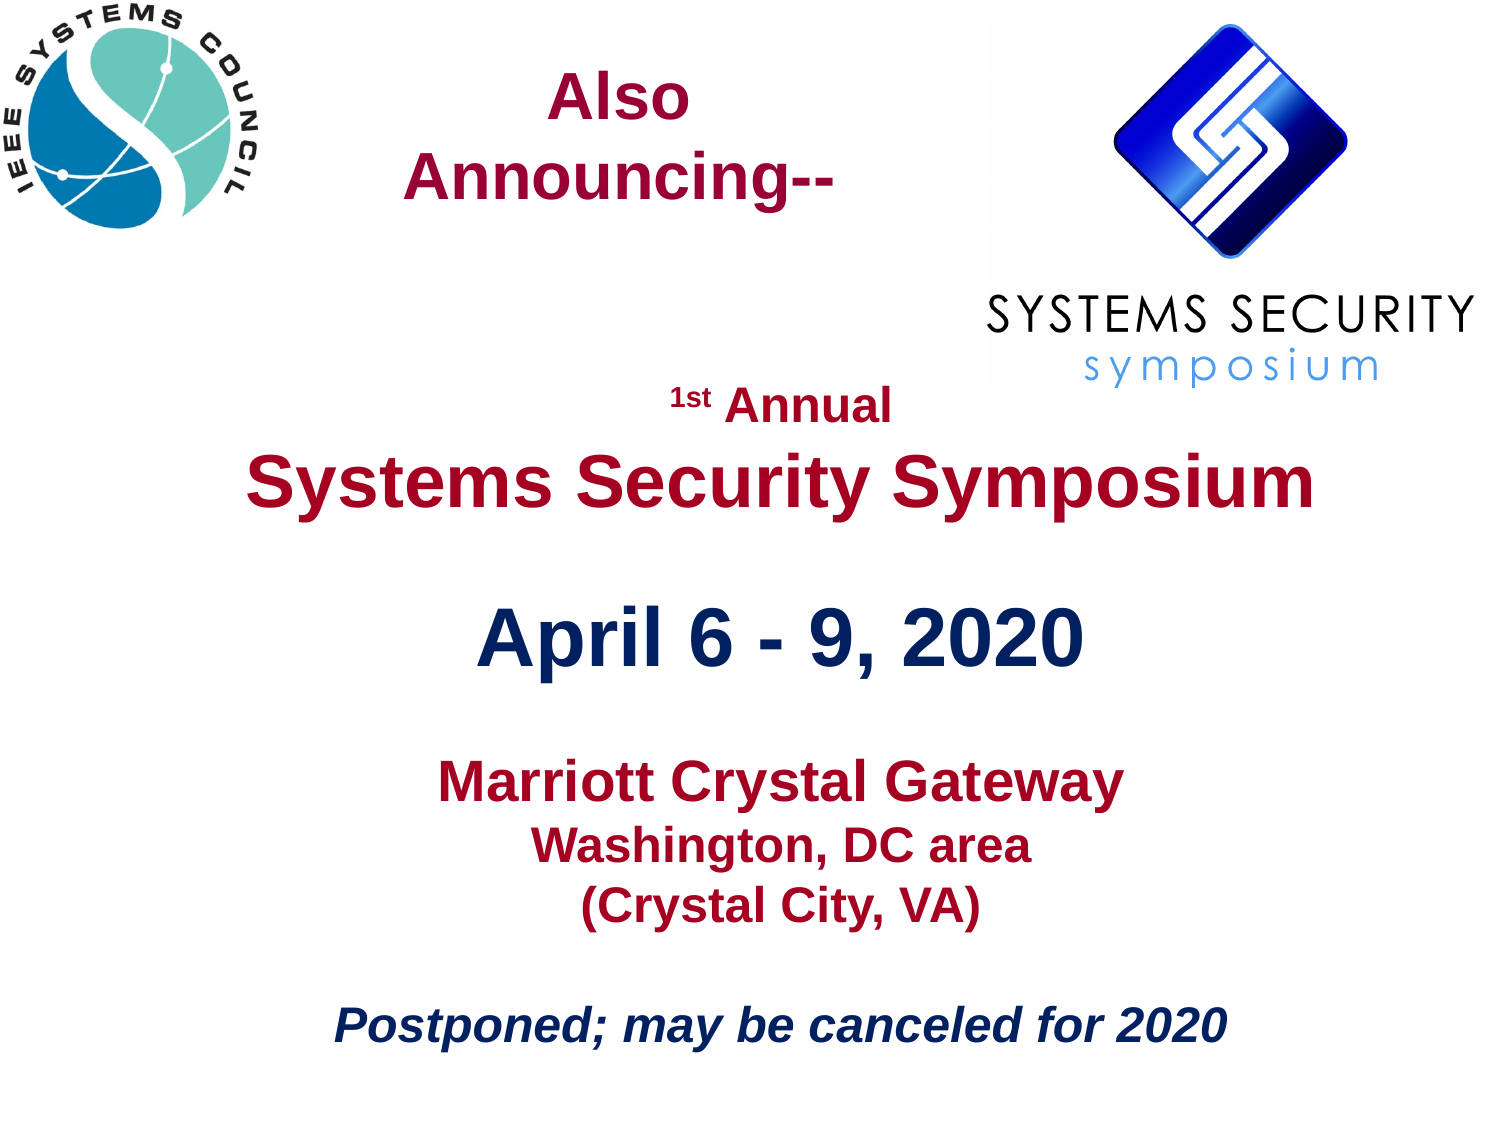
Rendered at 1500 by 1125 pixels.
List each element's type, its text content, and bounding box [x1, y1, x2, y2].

picture [987, 24, 1475, 388]
picture [0, 0, 263, 234]
title Also Announcing-- [337, 45, 900, 233]
text_box 1st Annual Systems Security Symposium April 6 - 9, 2020 Marriott Crystal Gateway Washington, DC area (Crystal City, VA) Postponed; may be canceled for 2020 [200, 365, 1363, 1121]
